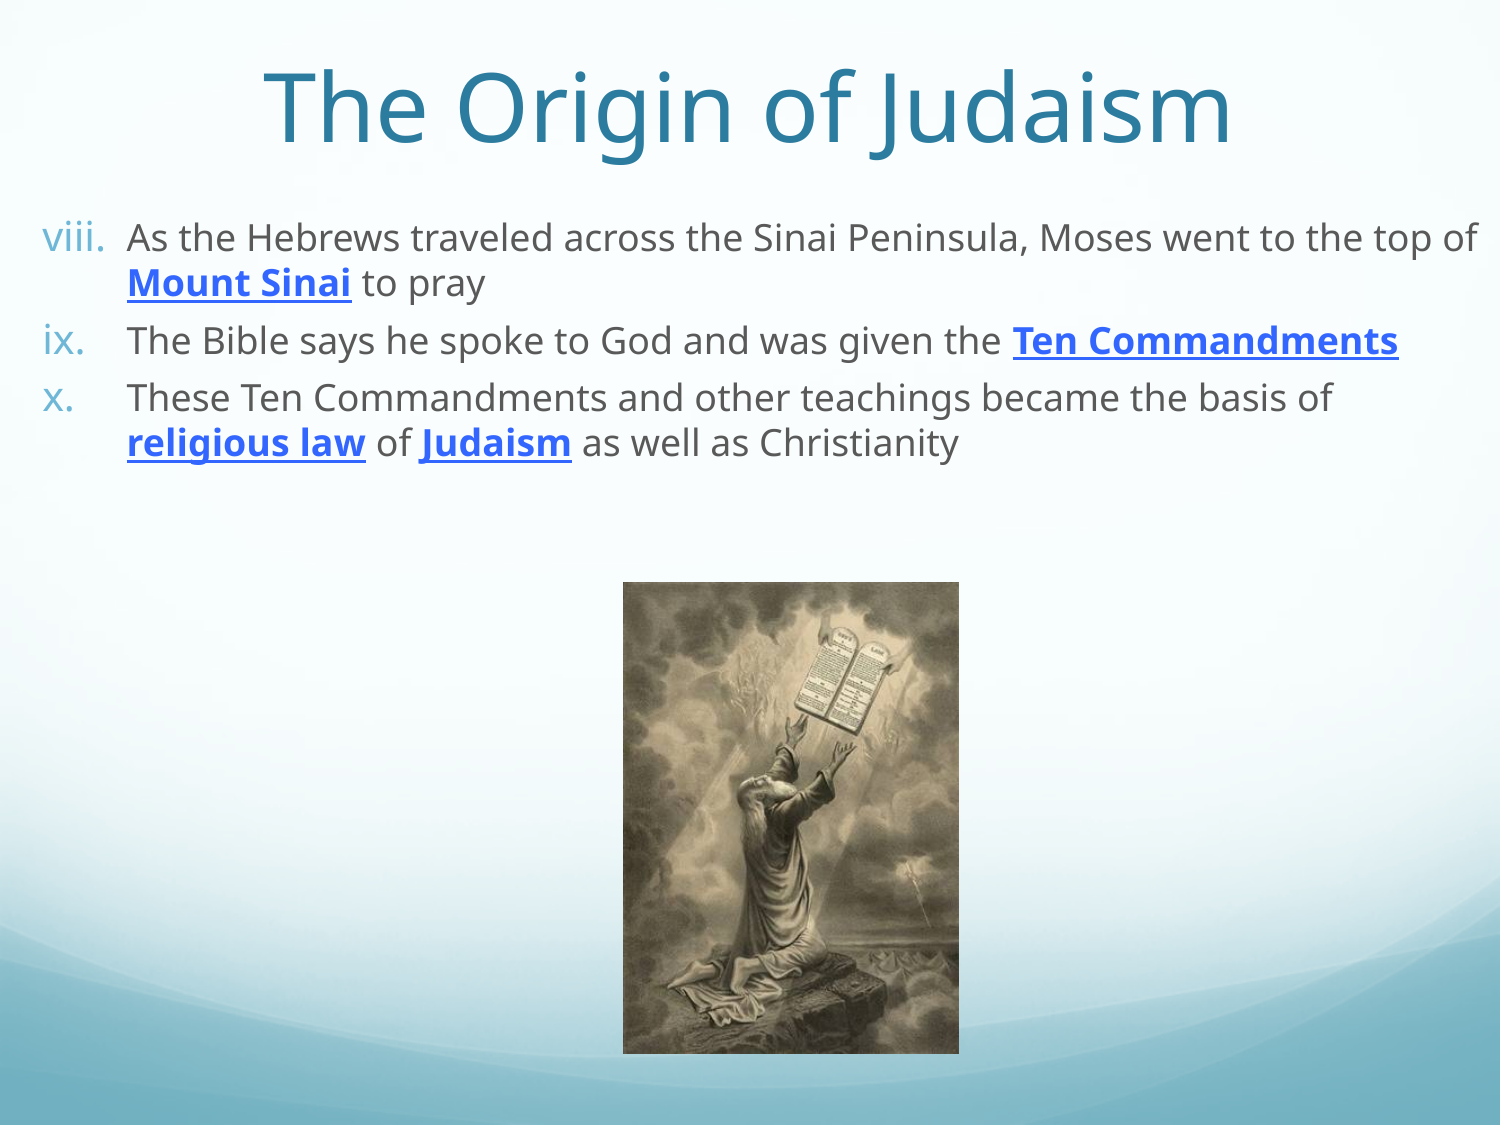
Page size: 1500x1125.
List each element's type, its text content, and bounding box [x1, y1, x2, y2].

picture [623, 581, 959, 1055]
title The Origin of Judaism [90, 17, 1410, 169]
list As the Hebrews traveled across the Sinai Peninsula, Moses went to the top of Mount Sinai to pray The Bible says he spoke to God and was given the Ten Commandments These Ten Commandments and other teachings became the basis of religious law of Judaism as well as Christianity [0, 206, 1500, 1054]
